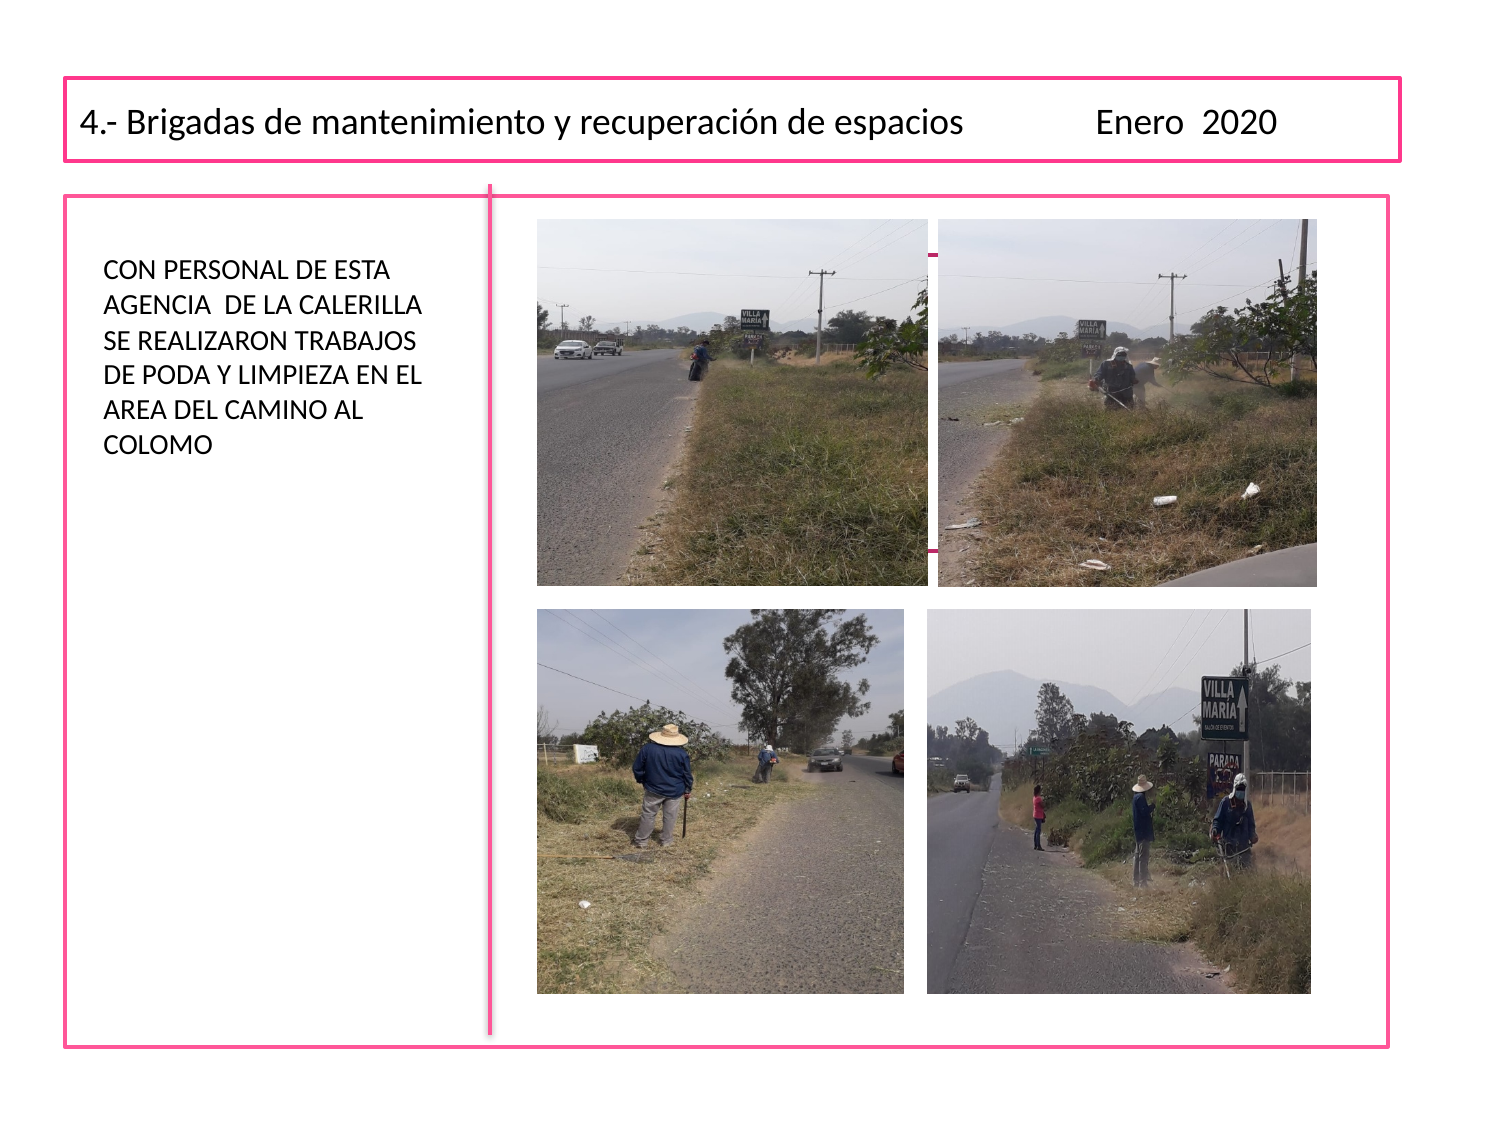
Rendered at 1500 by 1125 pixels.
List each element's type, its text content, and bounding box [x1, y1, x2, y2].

text_box Enero 2020 [1080, 89, 1424, 150]
picture [938, 219, 1318, 587]
text_box [63, 194, 1390, 1049]
text_box CON PERSONAL DE ESTA AGENCIA DE LA CALERILLA SE REALIZARON TRABAJOS DE PODA Y LIMPIEZA EN EL AREA DEL CAMINO AL COLOMO [88, 243, 455, 503]
picture [926, 609, 1312, 994]
picture [537, 609, 904, 994]
picture [537, 219, 928, 587]
text_box 4.- Brigadas de mantenimiento y recuperación de espacios [63, 76, 1402, 163]
